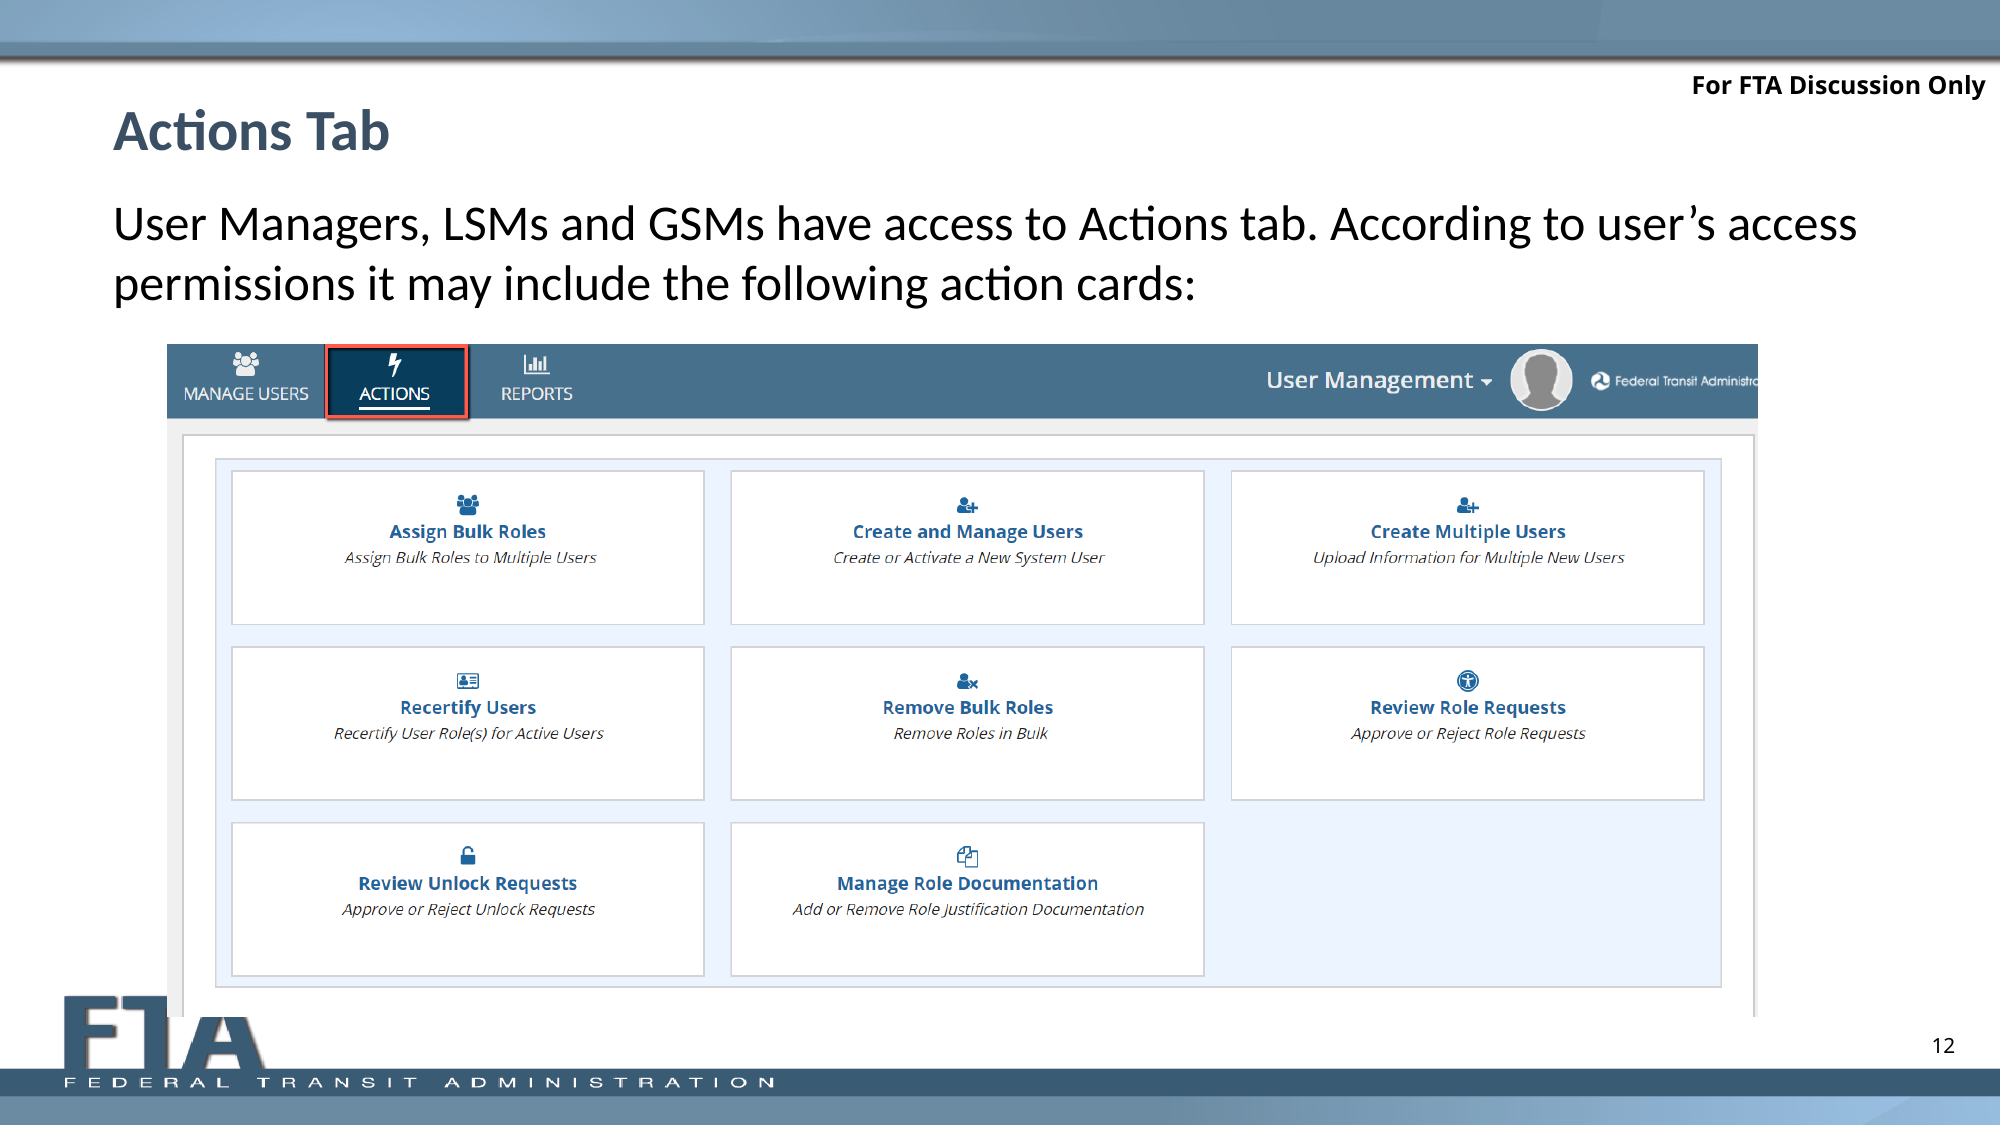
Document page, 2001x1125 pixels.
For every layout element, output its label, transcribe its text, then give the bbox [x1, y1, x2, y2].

text_box User Managers, LSMs and GSMs have access to Actions tab. According to user’s access permissions it may include the following action cards: [98, 182, 1917, 318]
picture [0, 343, 2000, 1125]
picture [0, 0, 2000, 75]
text_box Actions Tab [98, 47, 1024, 182]
